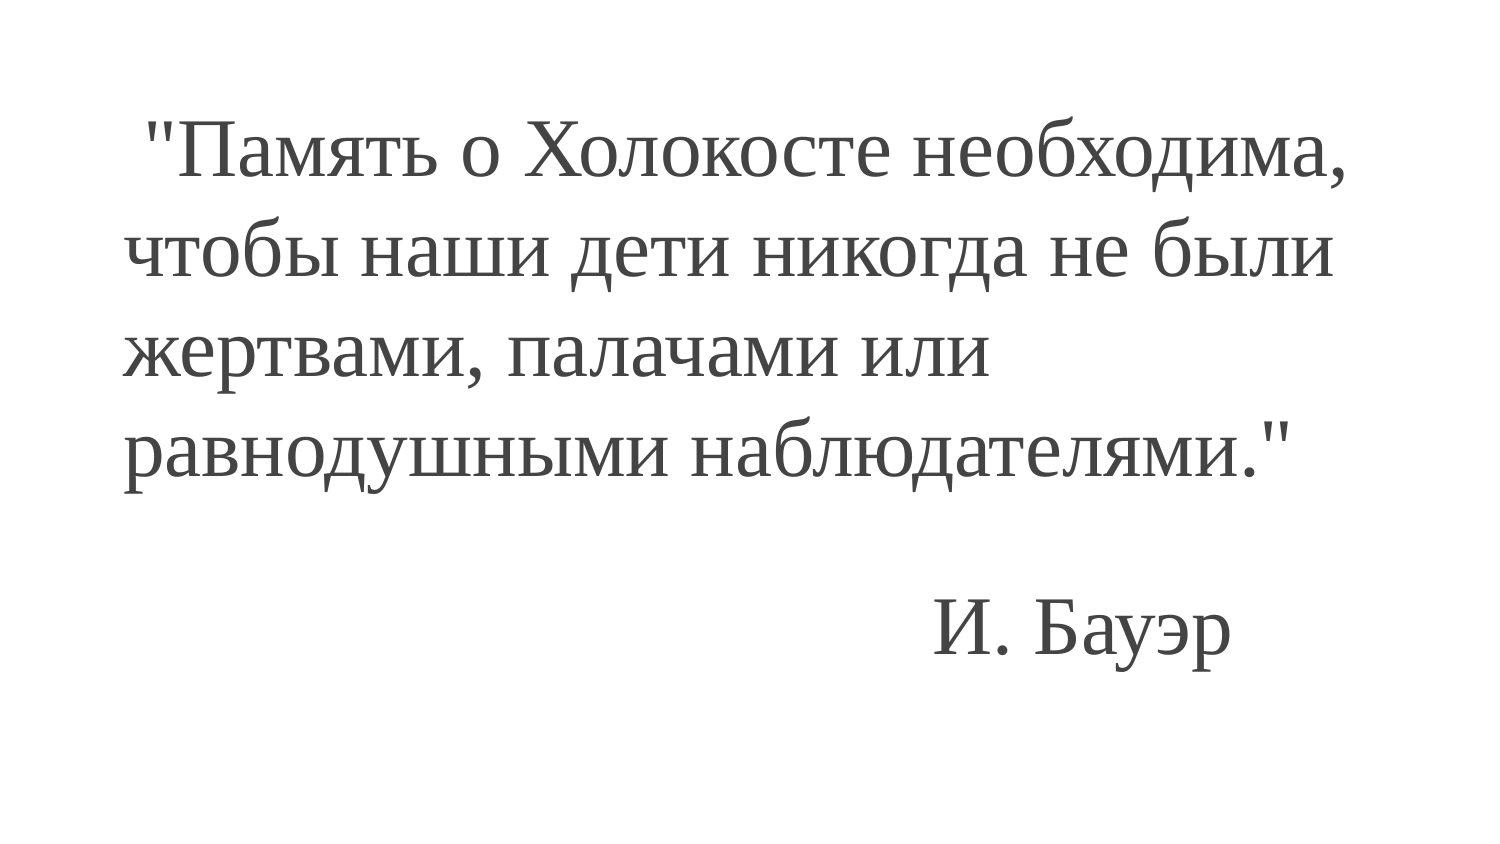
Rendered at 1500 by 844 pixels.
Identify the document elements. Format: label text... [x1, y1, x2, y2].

text_box "Память о Холокосте необходима, чтобы наши дети никогда не были жертвами, палачами или равнодушными наблюдателями." И. Бауэр [108, 77, 1366, 733]
